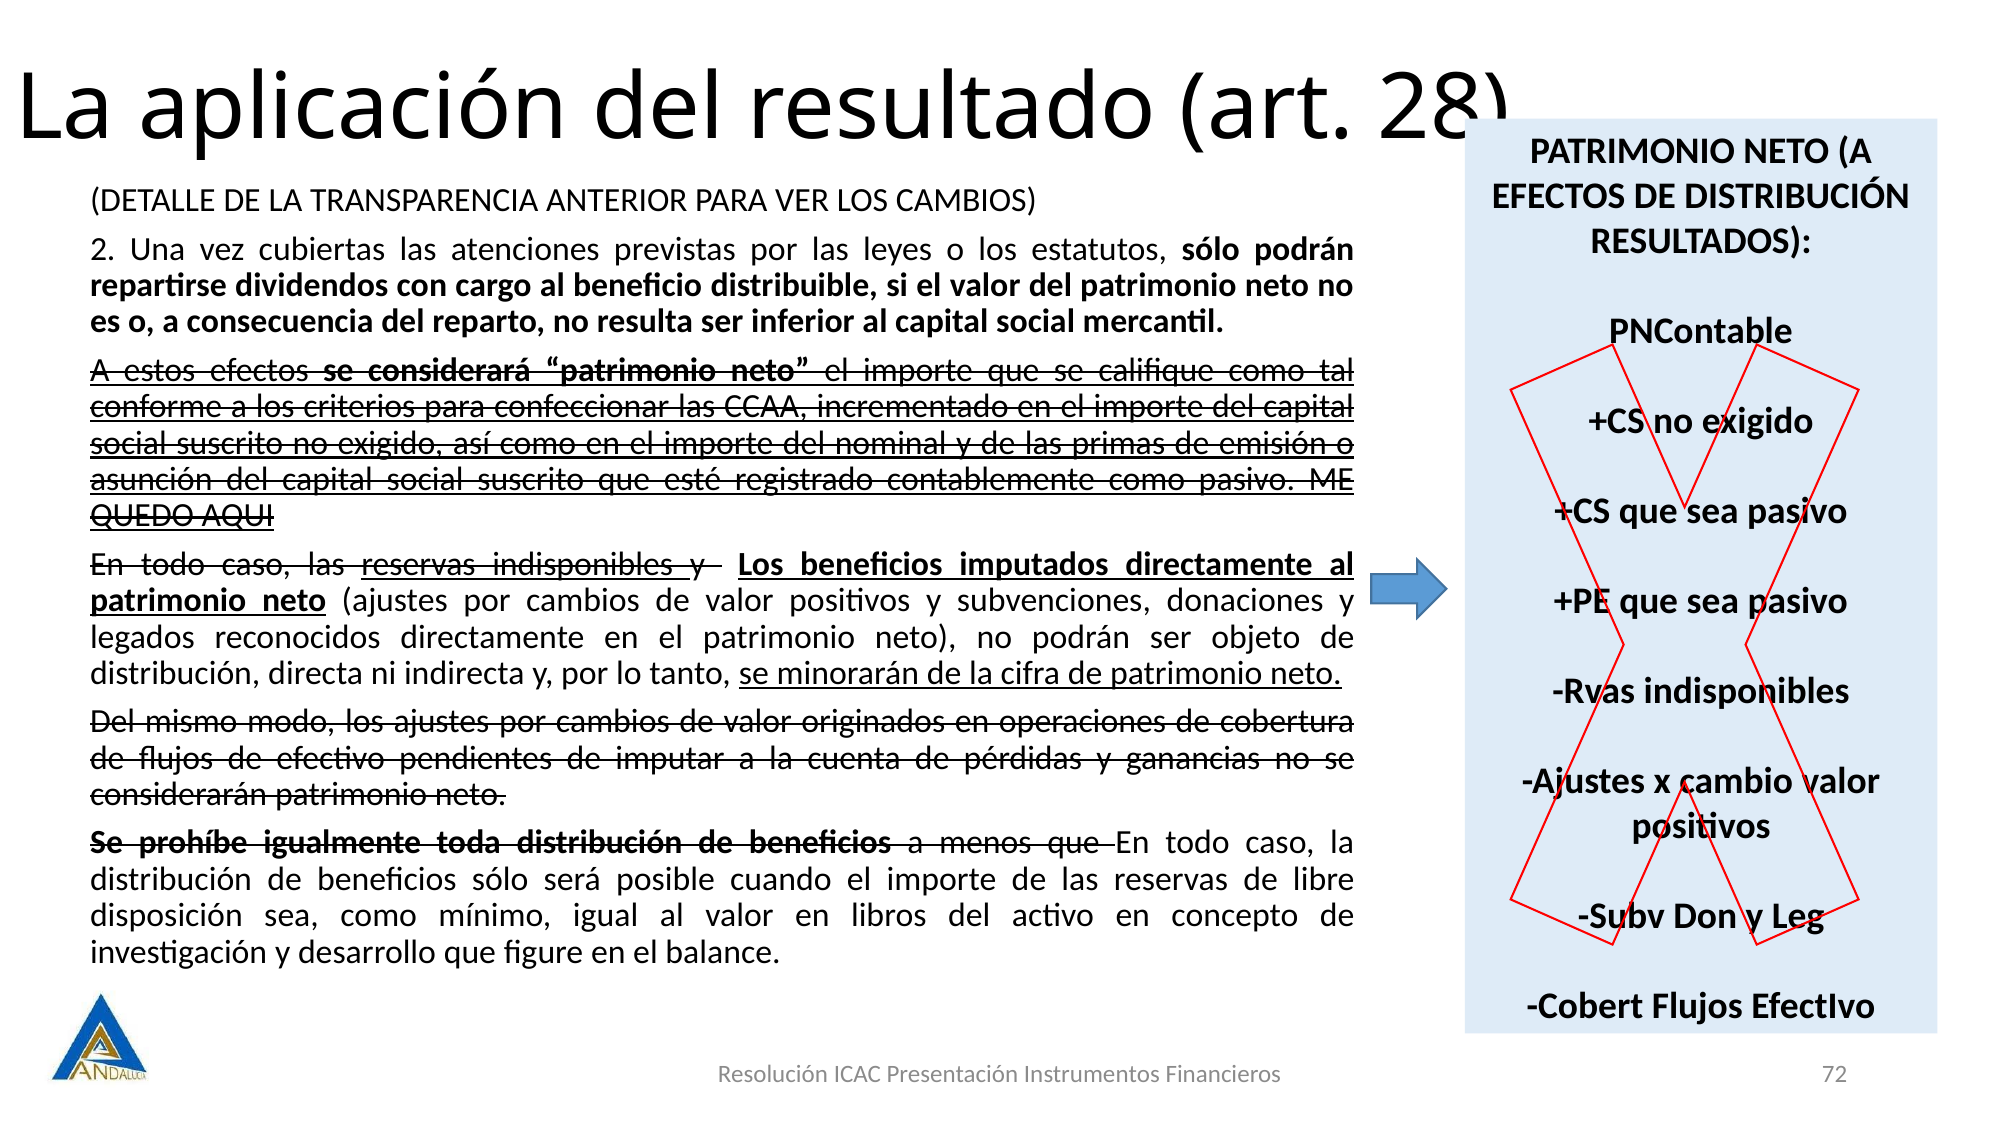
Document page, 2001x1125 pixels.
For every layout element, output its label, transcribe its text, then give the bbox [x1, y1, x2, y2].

title La aplicación del resultado (art. 28) [0, 0, 1725, 218]
list (DETALLE DE LA TRANSPARENCIA ANTERIOR PARA VER LOS CAMBIOS) 2. Una vez cubiertas las atenciones previstas por las leyes o los estatutos, sólo podrán repartirse dividendos con cargo al beneficio distribuible, si el valor del patrimonio neto no es o, a consecuencia del reparto, no resulta ser inferior al capital social mercantil. A estos efectos se considerará “patrimonio neto” el importe que se califique como tal conforme a los criterios para confeccionar las CCAA, incrementado en el importe del capital social suscrito no exigido, así como en el importe del nominal y de las primas de emisión o asunción del capital social suscrito que esté registrado contablemente como pasivo. ME QUEDO AQUI En todo caso, las reservas indisponibles y Los beneficios imputados directamente al patrimonio neto (ajustes por cambios de valor positivos y subvenciones, donaciones y legados reconocidos directamente en el patrimonio neto), no podrán ser objeto de distribución, directa ni indirecta y, por lo tanto, se minorarán de la cifra de patrimonio neto. Del mismo modo, los ajustes por cambios de valor originados en operaciones de cobertura de flujos de efectivo pendientes de imputar a la cuenta de pérdidas y ganancias no se considerarán patrimonio neto. Se prohíbe igualmente toda distribución de beneficios a menos que En todo caso, la distribución de beneficios sólo será posible cuando el importe de las reservas de libre disposición sea, como mínimo, igual al valor en libros del activo en concepto de investigación y desarrollo que figure en el balance. [75, 175, 1370, 1001]
text_box [1370, 557, 1448, 621]
text_box [1509, 343, 1860, 946]
slide_number 72 [1412, 1042, 1863, 1103]
footer Resolución ICAC Presentación Instrumentos Financieros [662, 1042, 1338, 1103]
text_box PATRIMONIO NETO (A EFECTOS DE DISTRIBUCIÓN RESULTADOS): PNContable +CS no exigido +CS que sea pasivo +PE que sea pasivo -Rvas indisponibles -Ajustes x cambio valor positivos -Subv Don y Leg -Cobert Flujos EfectIvo [1464, 118, 1938, 1034]
picture [36, 979, 163, 1106]
